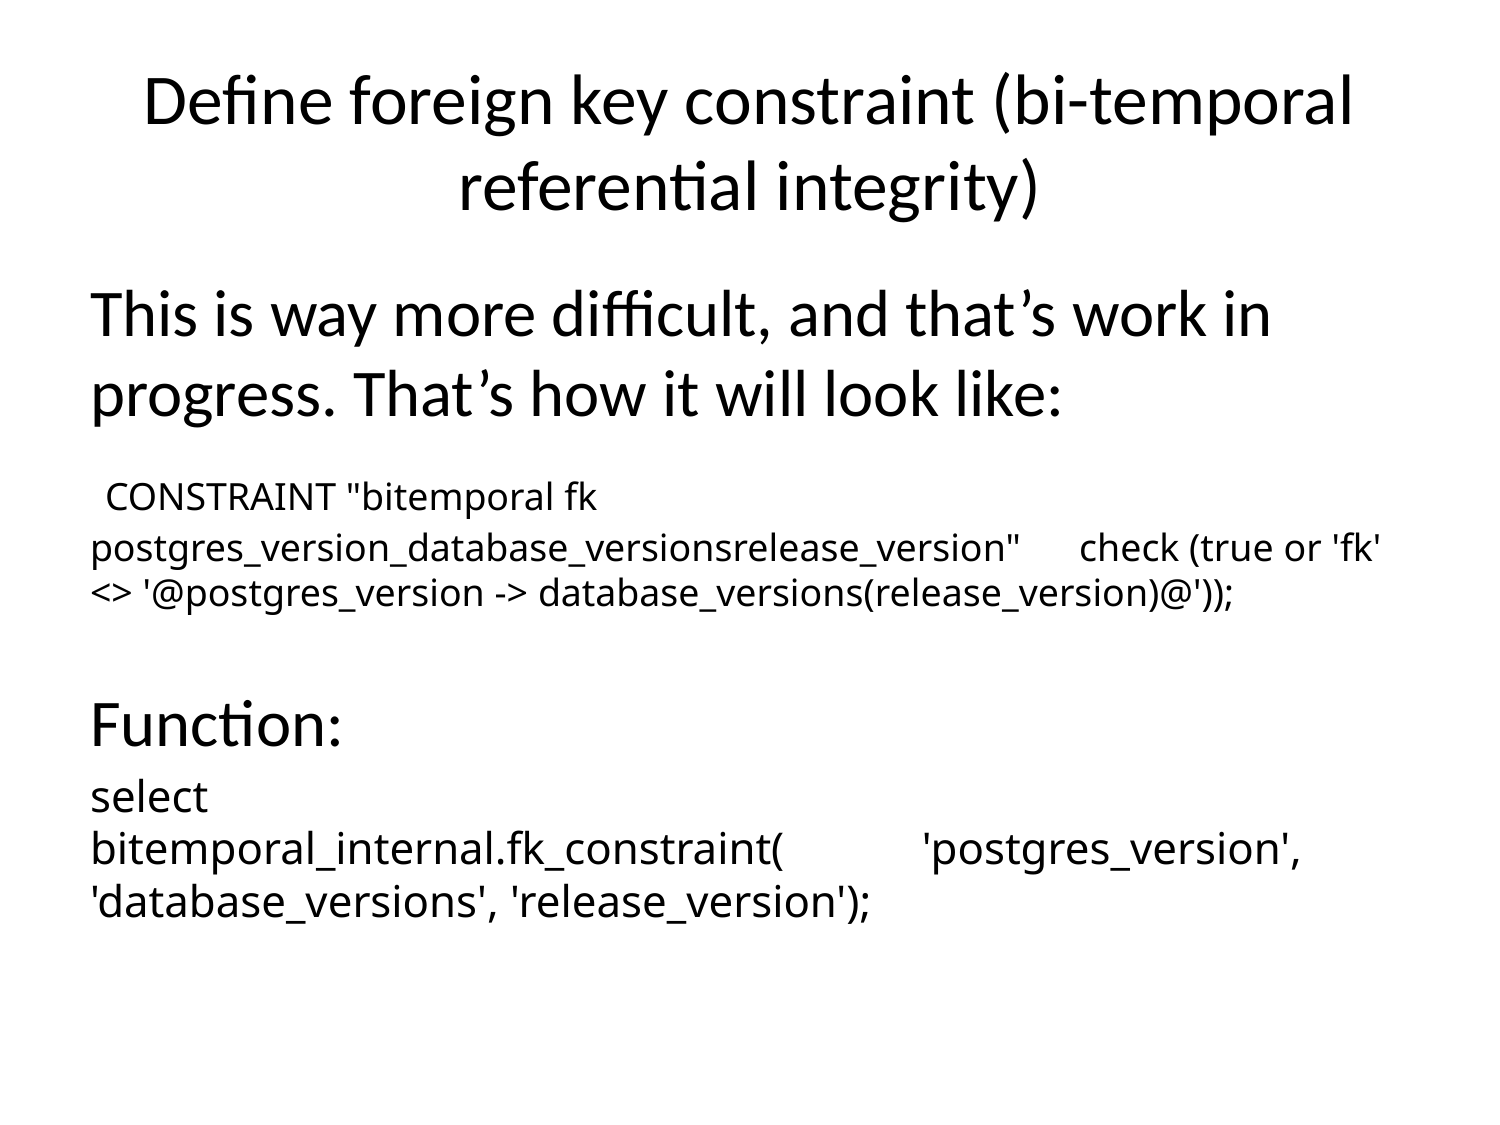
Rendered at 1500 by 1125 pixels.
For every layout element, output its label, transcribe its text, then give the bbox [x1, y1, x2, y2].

title Define foreign key constraint (bi-temporal referential integrity) [75, 45, 1425, 233]
list This is way more difficult, and that’s work in progress. That’s how it will look like: CONSTRAINT "bitemporal fk postgres_version_database_versionsrelease_version" check (true or 'fk' <> '@postgres_version -> database_versions(release_version)@')); Function: select bitemporal_internal.fk_constraint( 'postgres_version', 'database_versions', 'release_version'); [75, 262, 1425, 1005]
